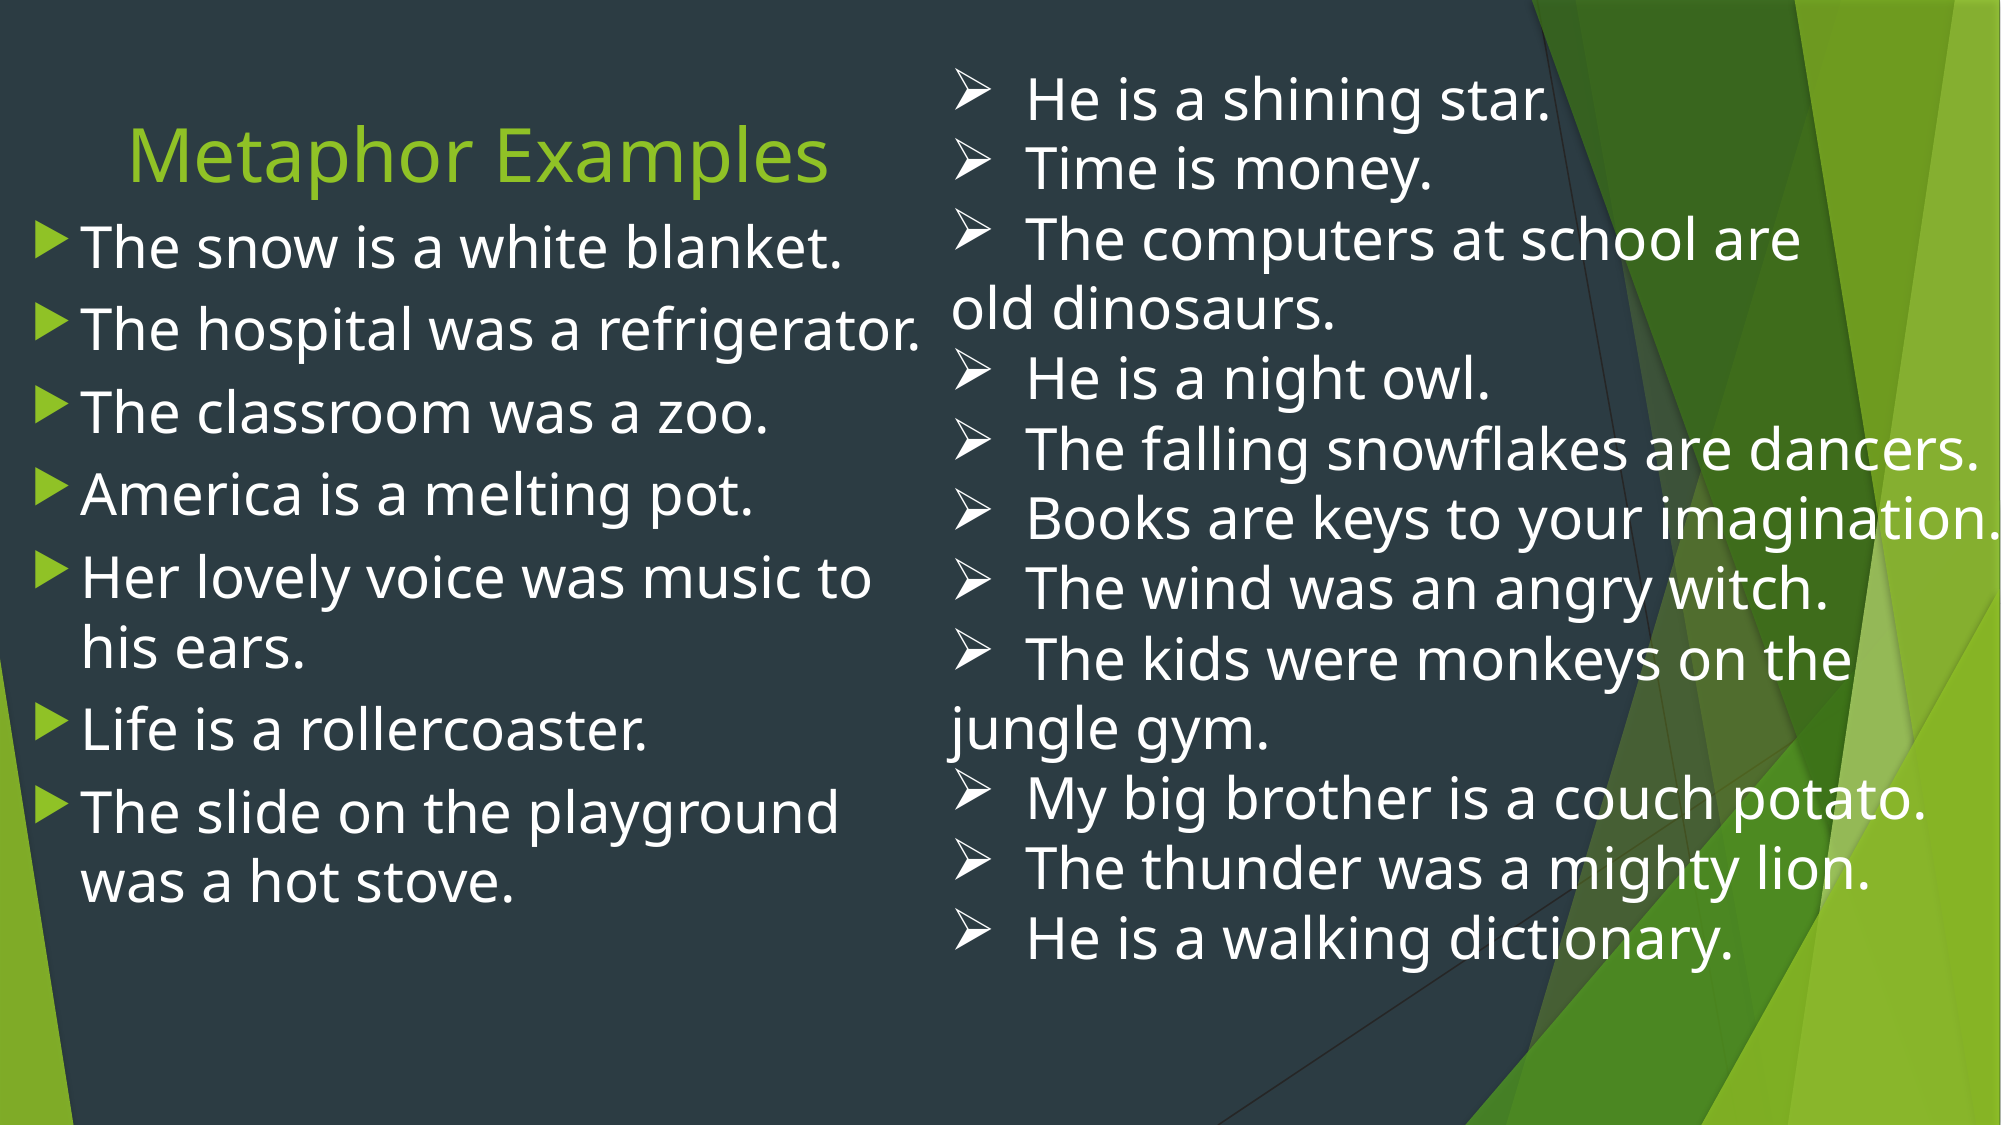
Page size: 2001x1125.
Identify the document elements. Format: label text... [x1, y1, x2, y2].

list The snow is a white blanket. The hospital was a refrigerator. The classroom was a zoo. America is a melting pot. Her lovely voice was music to his ears. Life is a rollercoaster. The slide on the playground was a hot stove. [16, 202, 935, 989]
text_box He is a shining star. Time is money. The computers at school are old dinosaurs. He is a night owl. The falling snowflakes are dancers. Books are keys to your imagination. The wind was an angry witch. The kids were monkeys on the jungle gym. My big brother is a couch potato. The thunder was a mighty lion. He is a walking dictionary. [935, 54, 2000, 1049]
title Metaphor Examples [111, 99, 935, 202]
